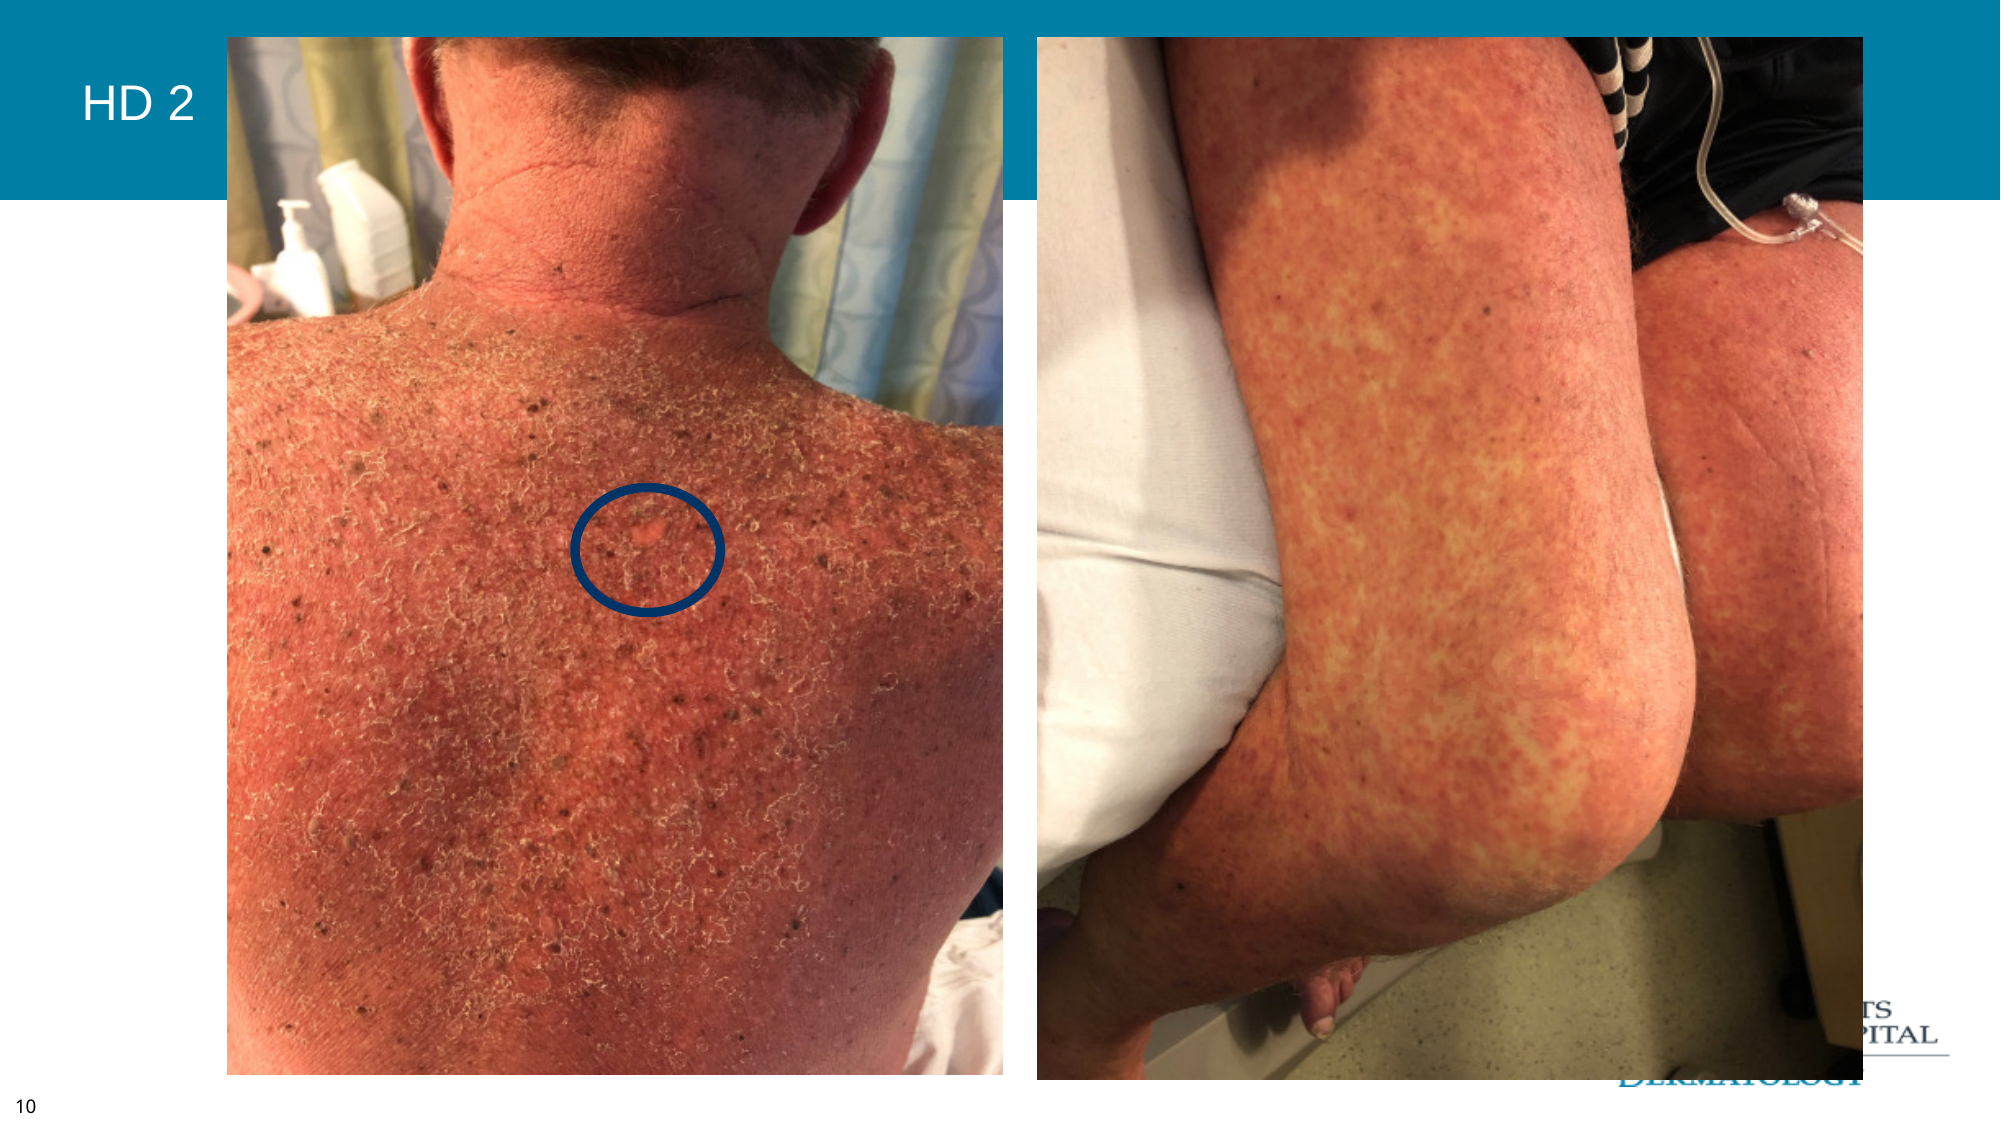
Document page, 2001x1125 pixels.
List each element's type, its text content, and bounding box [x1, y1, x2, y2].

title HD 2 [66, 0, 1917, 200]
slide_number 10 [0, 1087, 417, 1125]
picture [227, 38, 1003, 1076]
picture [1037, 38, 1950, 1087]
